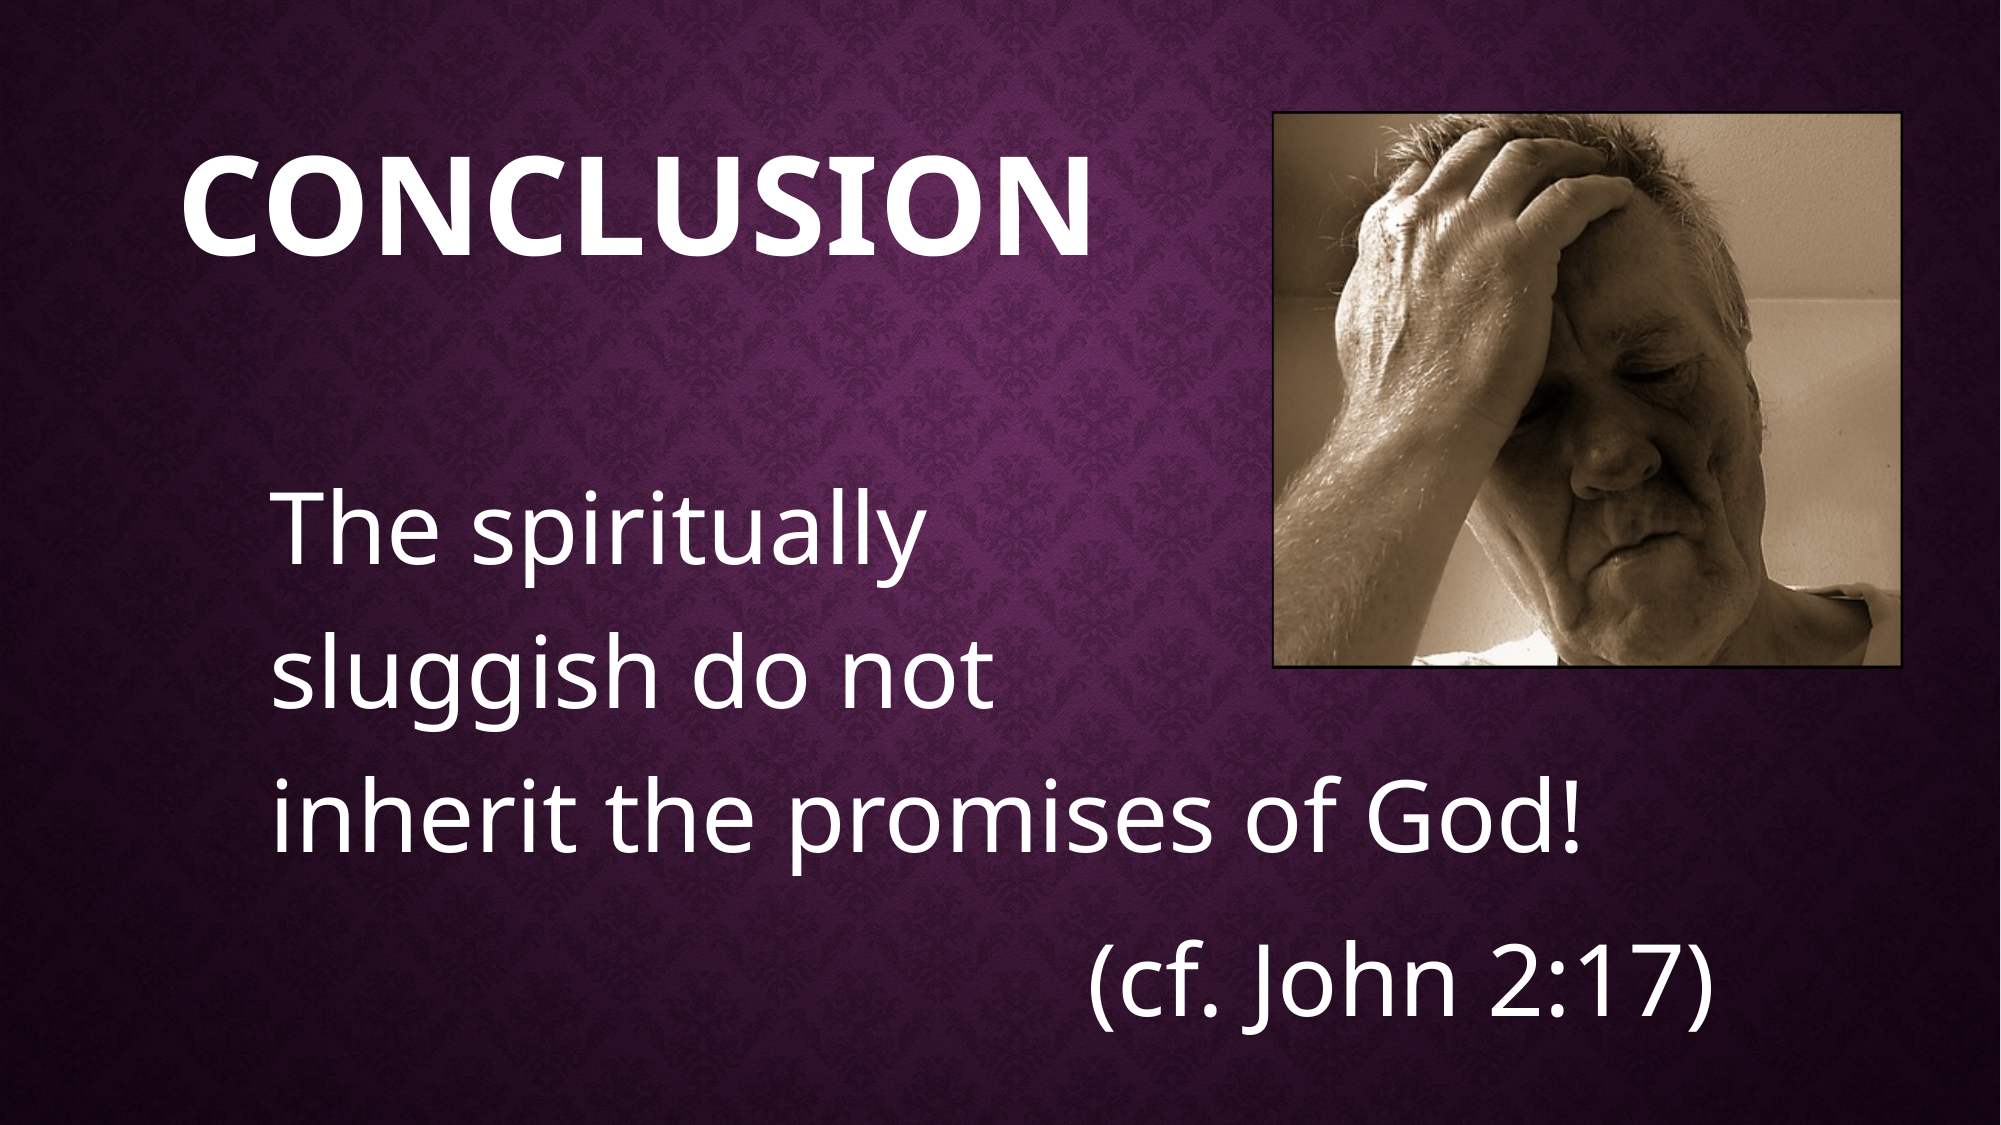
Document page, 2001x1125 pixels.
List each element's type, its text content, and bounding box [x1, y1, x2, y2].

title Conclusion [55, 59, 1222, 293]
subtitle The spiritually sluggish do not inherit the promises of God! (cf. John 2:17) [254, 432, 1732, 1076]
picture [1271, 110, 1904, 670]
